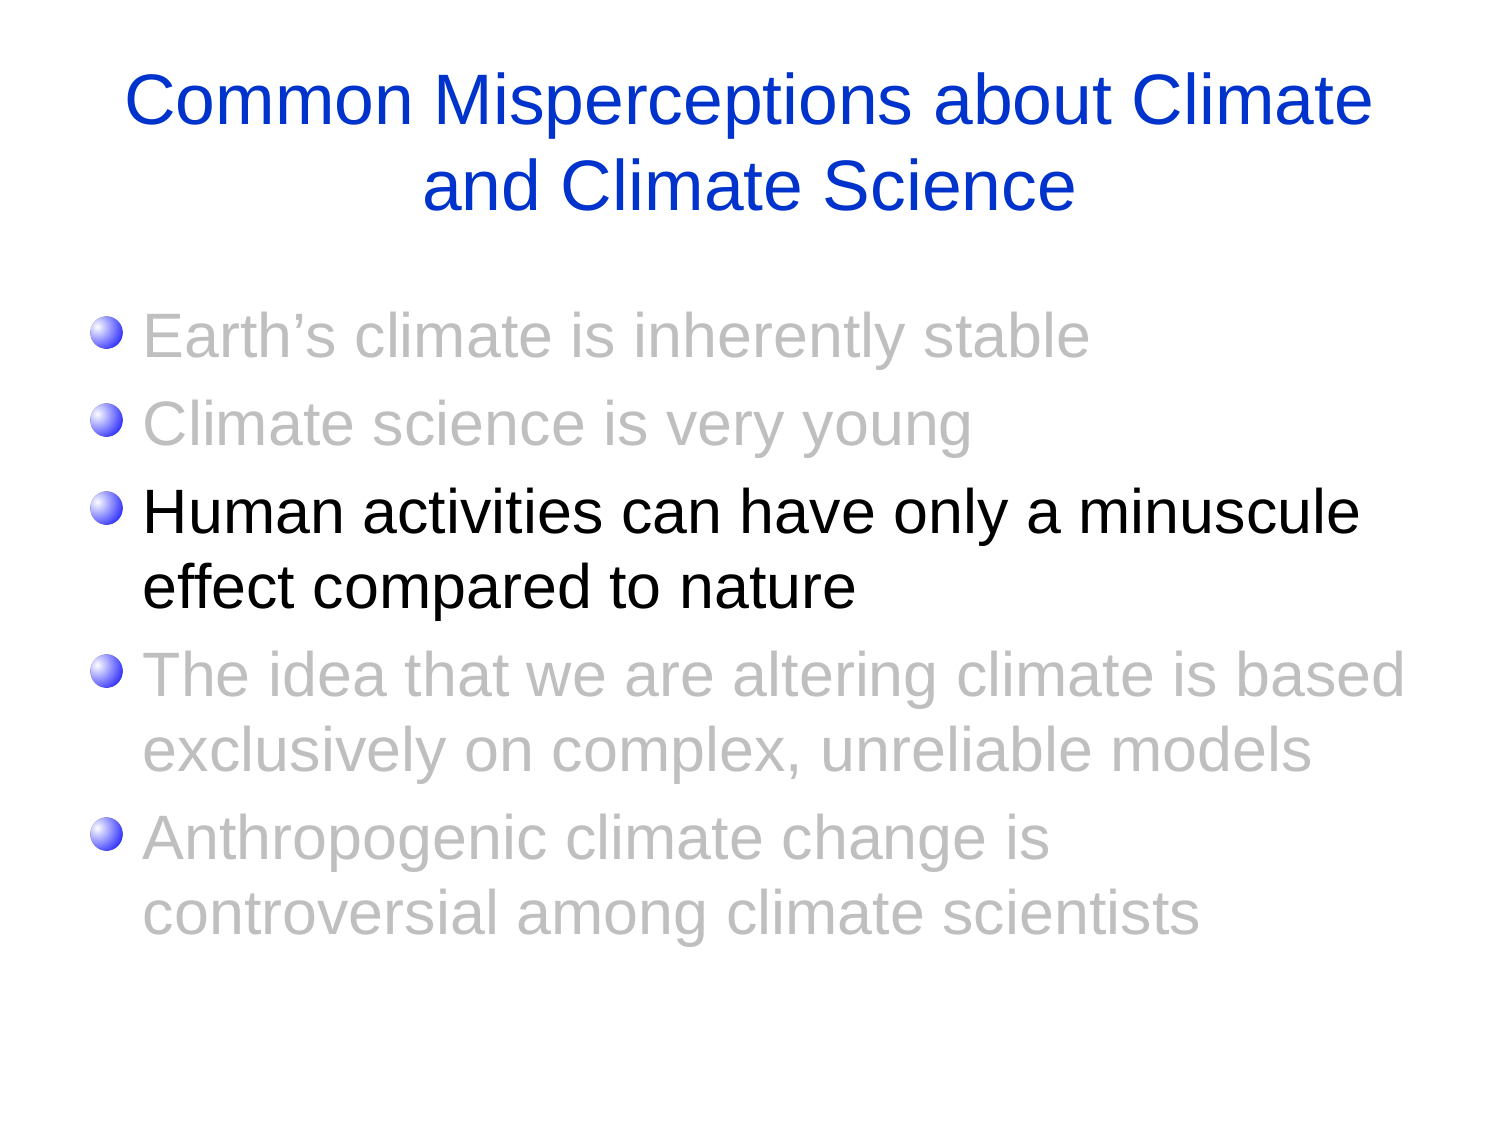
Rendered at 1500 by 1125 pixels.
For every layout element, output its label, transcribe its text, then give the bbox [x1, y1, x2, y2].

title Common Misperceptions about Climate and Climate Science [75, 45, 1425, 233]
picture [90, 491, 123, 525]
picture [90, 403, 123, 437]
picture [90, 817, 123, 851]
picture [90, 316, 123, 349]
picture [90, 654, 123, 688]
list Earth’s climate is inherently stable Climate science is very young Human activities can have only a minuscule effect compared to nature The idea that we are altering climate is based exclusively on complex, unreliable models Anthropogenic climate change is controversial among climate scientists [75, 287, 1425, 1030]
